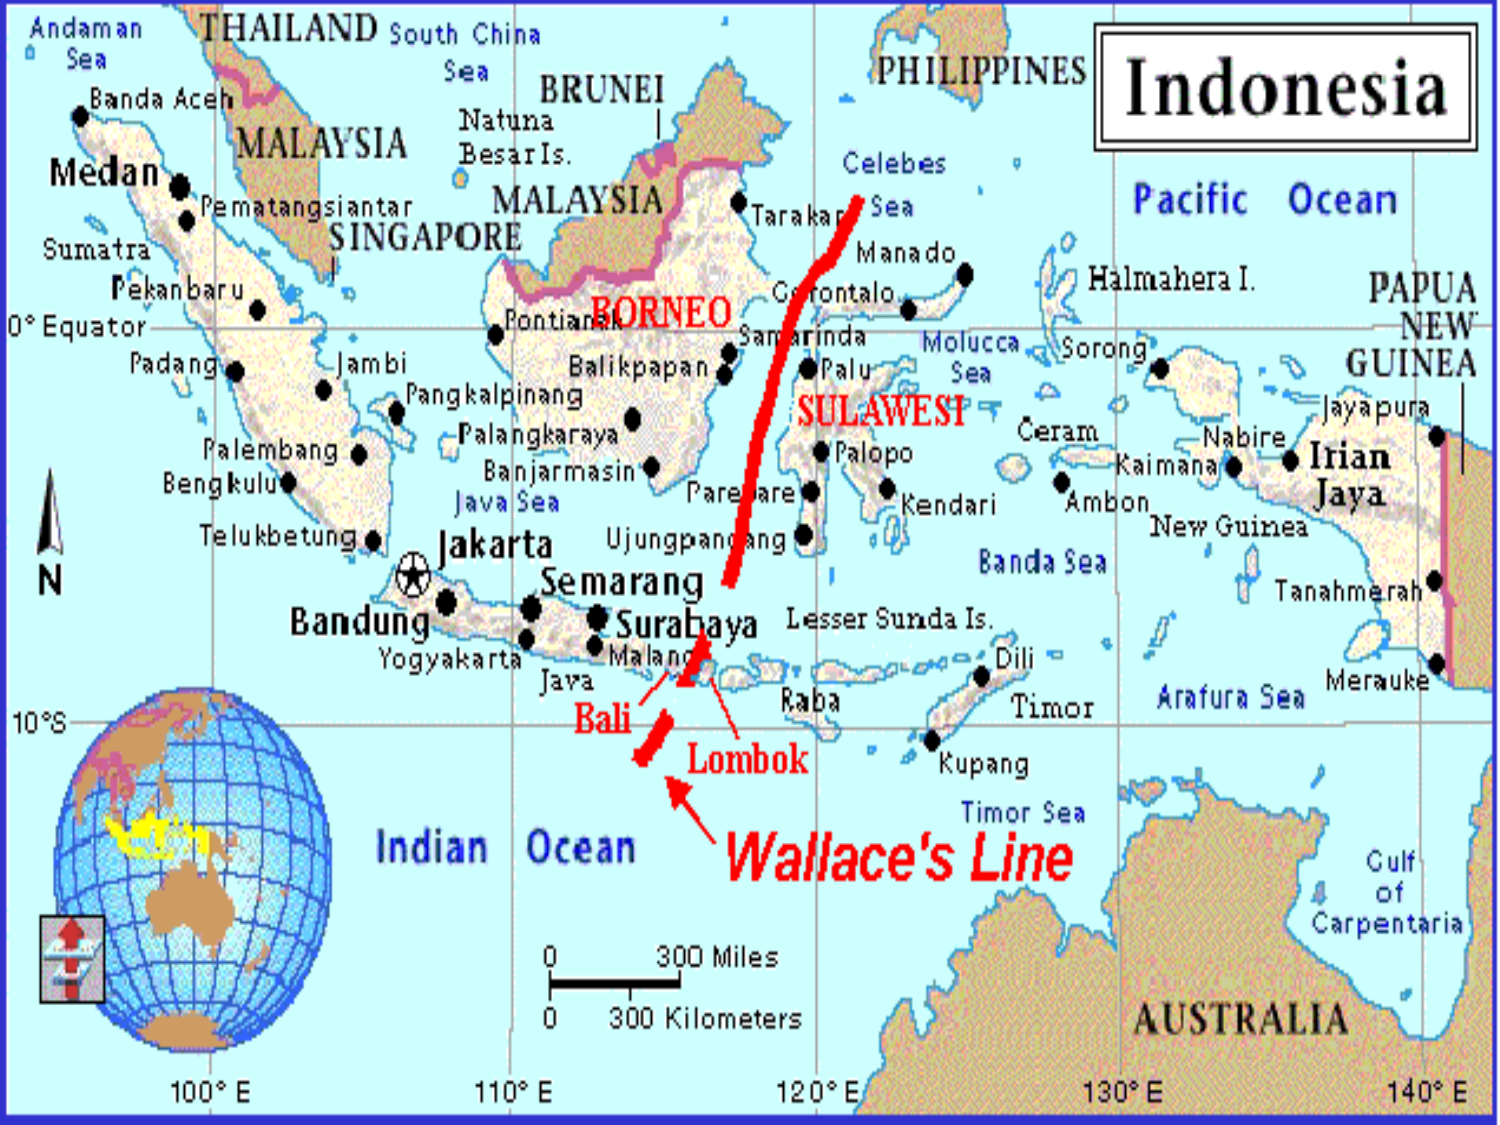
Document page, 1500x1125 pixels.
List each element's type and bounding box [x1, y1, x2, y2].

list [0, 0, 1500, 1125]
